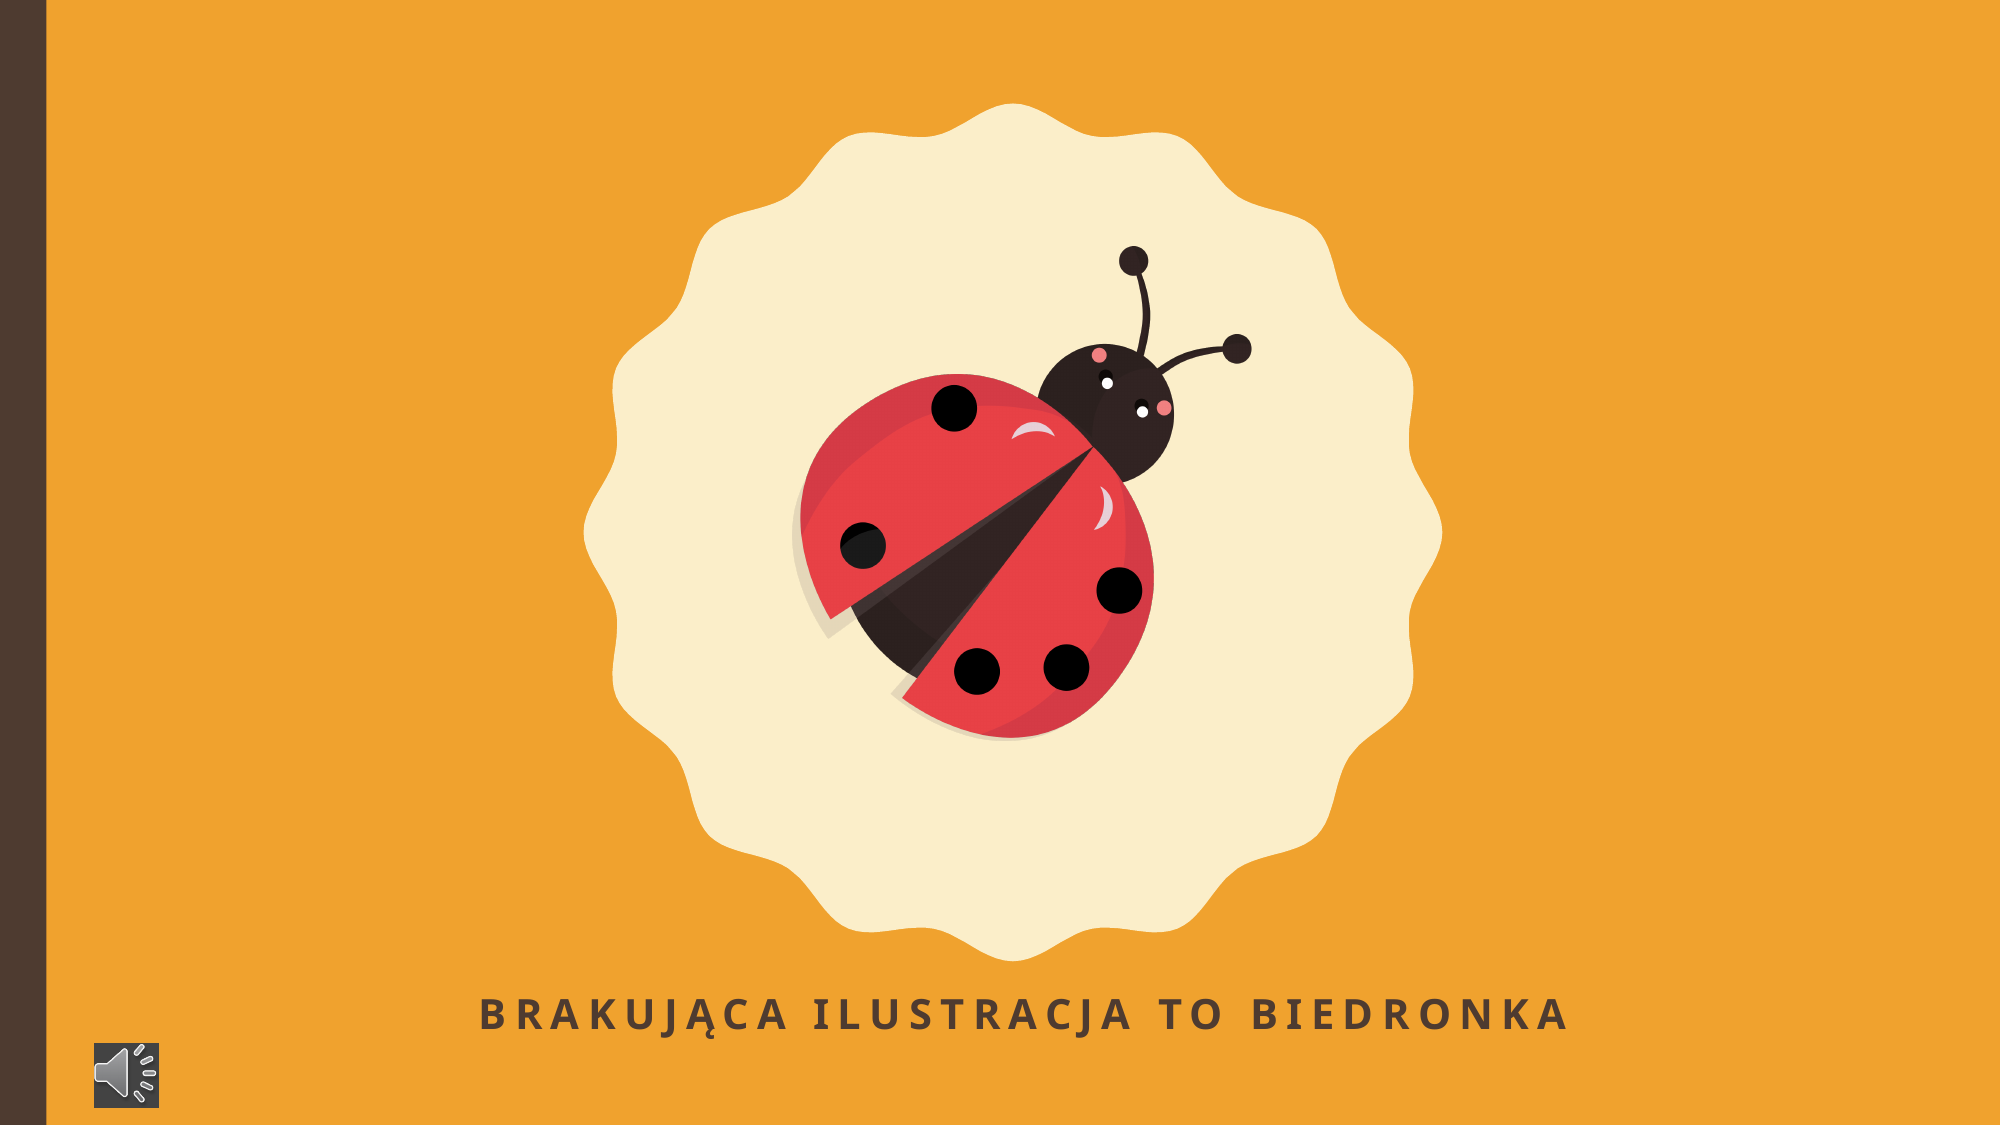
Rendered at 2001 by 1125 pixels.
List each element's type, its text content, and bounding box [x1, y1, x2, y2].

picture [792, 246, 1252, 741]
subtitle Brakująca ilustracja to biedronka [363, 980, 1684, 1103]
picture [93, 1041, 160, 1109]
